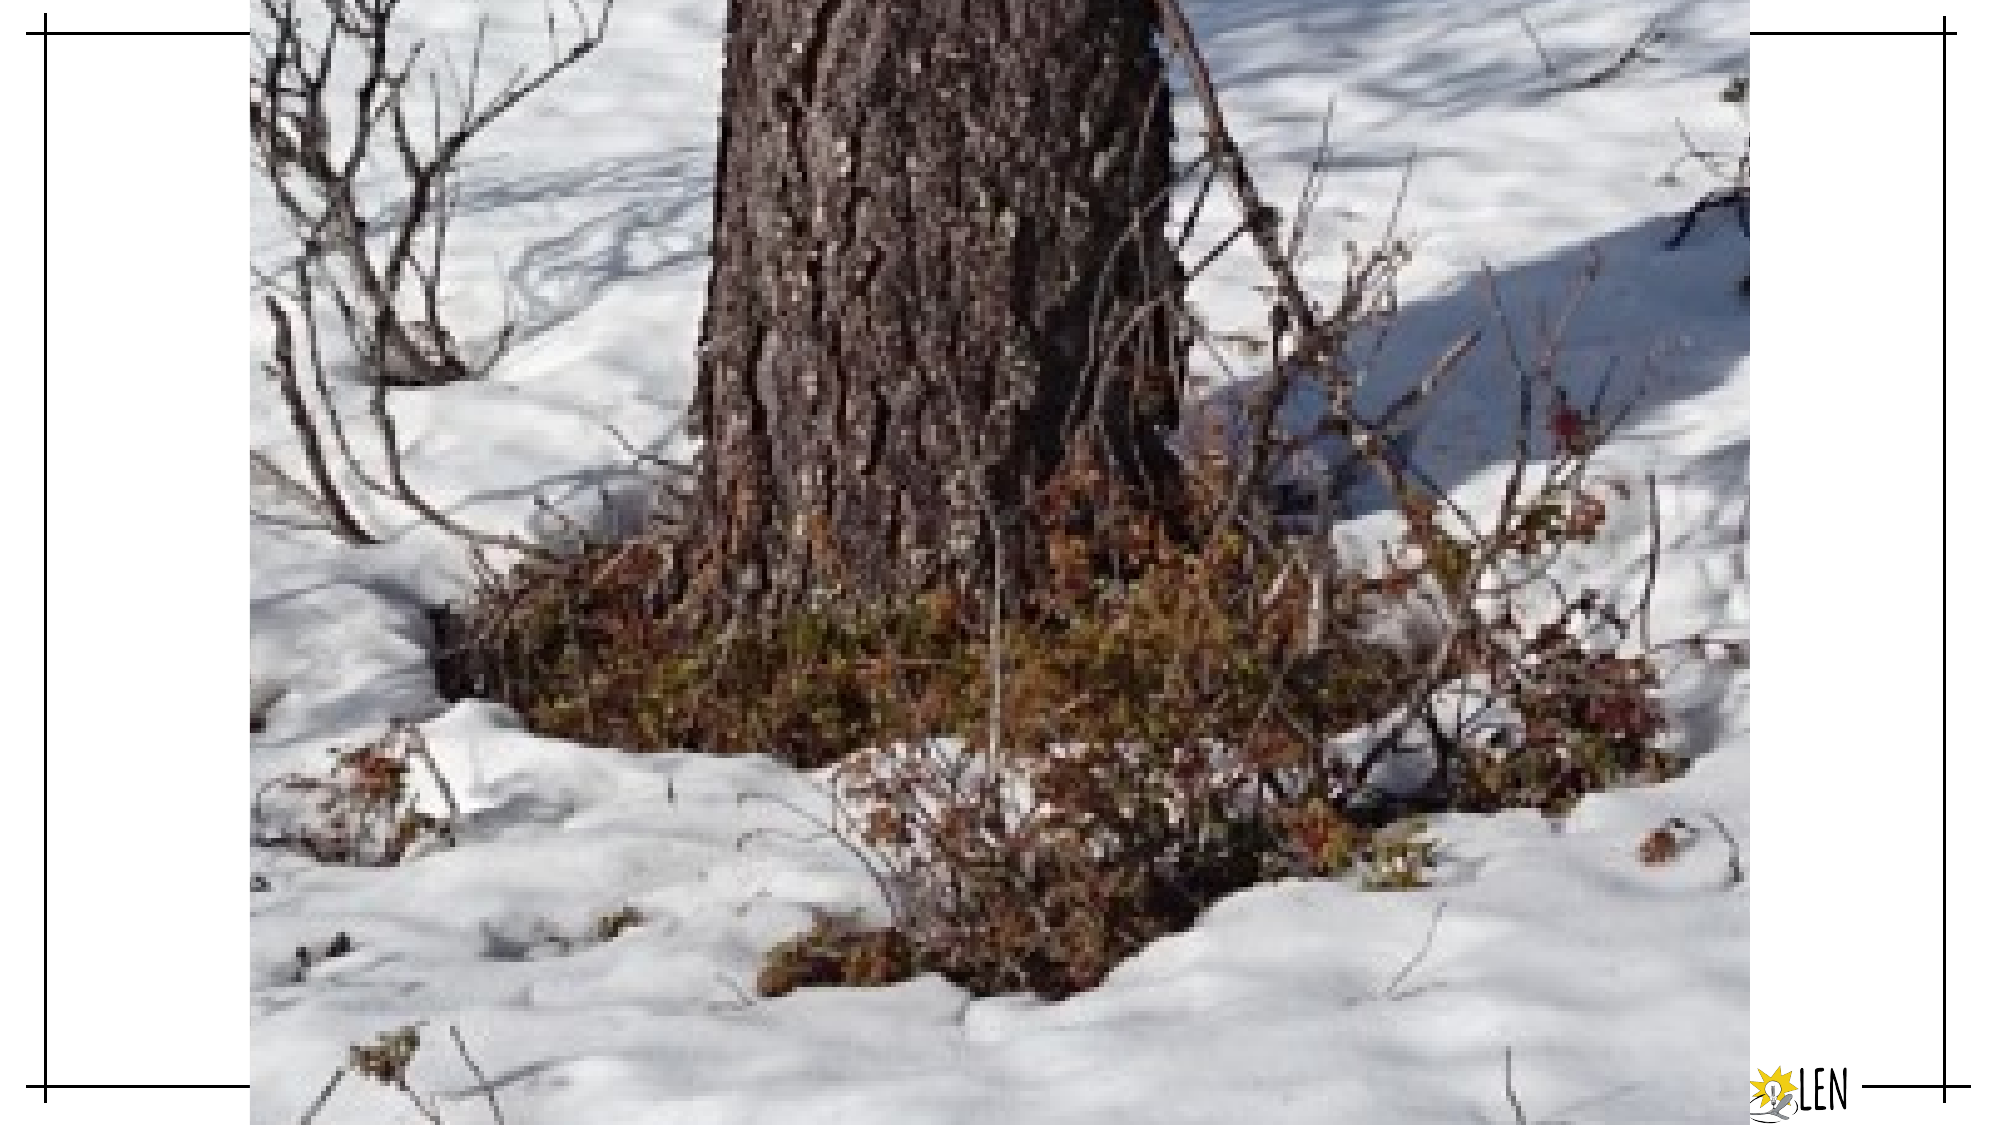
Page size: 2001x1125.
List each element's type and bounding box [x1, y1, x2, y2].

picture [249, 0, 1849, 1125]
